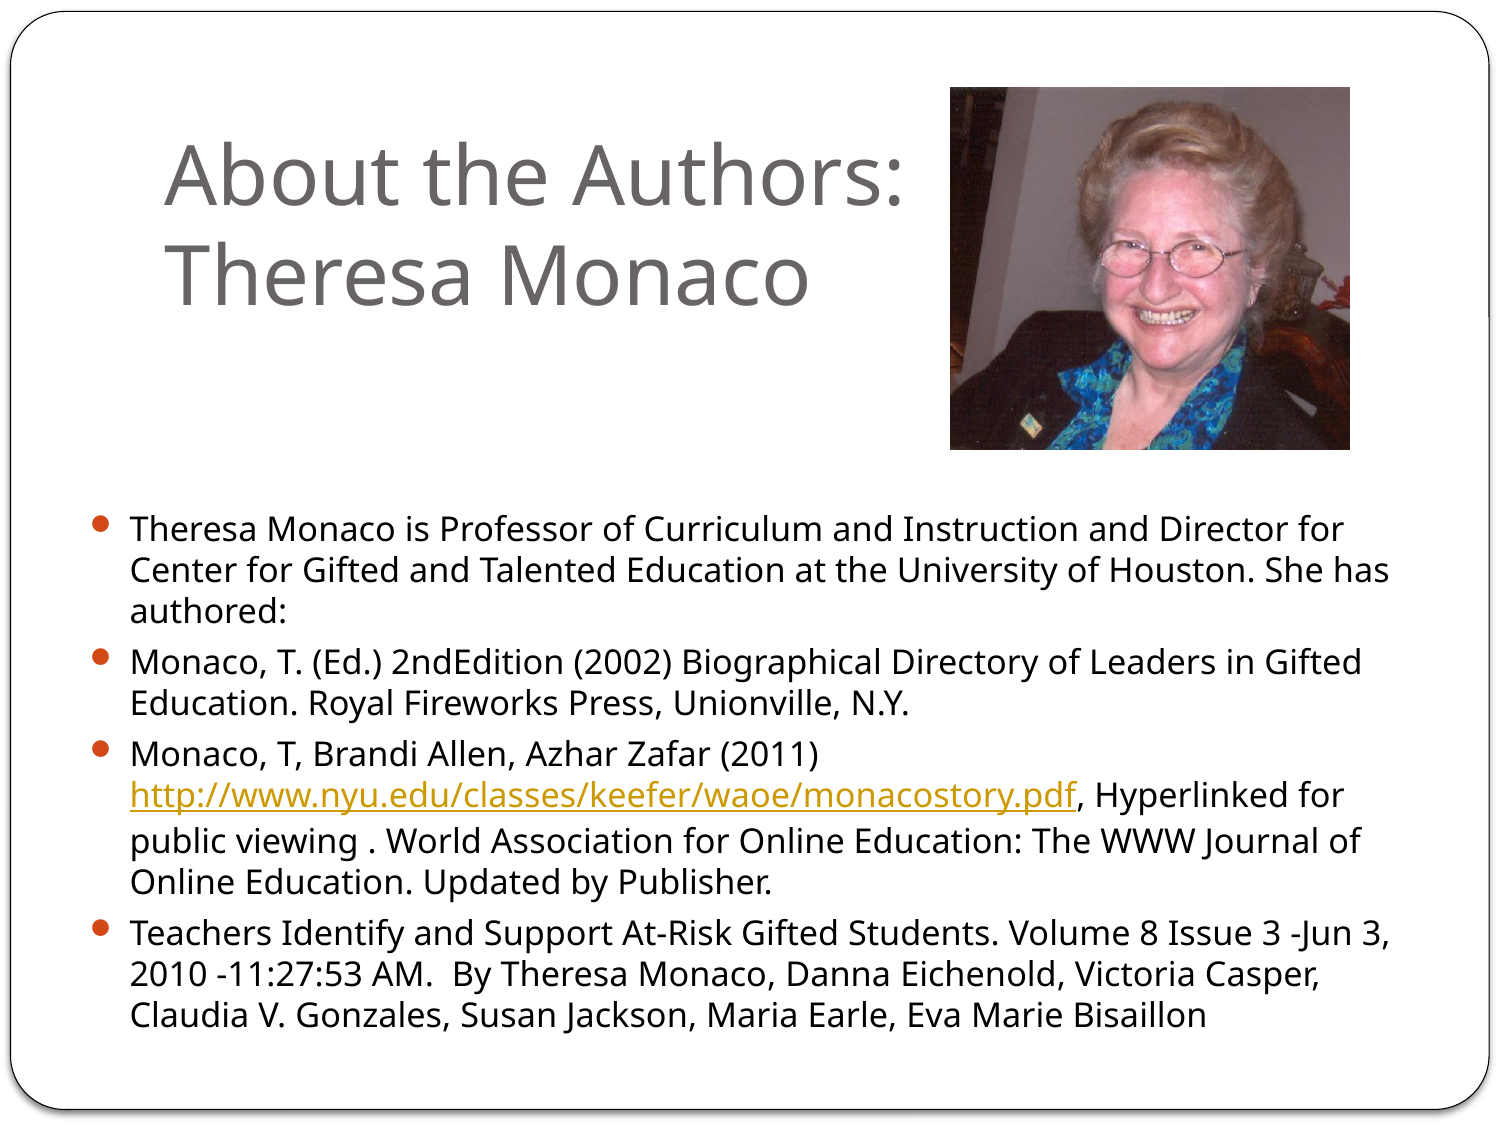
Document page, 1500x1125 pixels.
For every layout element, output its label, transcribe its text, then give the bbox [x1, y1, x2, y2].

picture [949, 87, 1350, 451]
title About the Authors: Theresa Monaco [150, 45, 950, 338]
list Theresa Monaco is Professor of Curriculum and Instruction and Director for Center for Gifted and Talented Education at the University of Houston. She has authored: Monaco, T. (Ed.) 2ndEdition (2002) Biographical Directory of Leaders in Gifted Education. Royal Fireworks Press, Unionville, N.Y. Monaco, T, Brandi Allen, Azhar Zafar (2011) http://www.nyu.edu/classes/keefer/waoe/monacostory.pdf, Hyperlinked for public viewing . World Association for Online Education: The WWW Journal of Online Education. Updated by Publisher. Teachers Identify and Support At-Risk Gifted Students. Volume 8 Issue 3 -Jun 3, 2010 -11:27:53 AM. By Theresa Monaco, Danna Eichenold, Victoria Casper, Claudia V. Gonzales, Susan Jackson, Maria Earle, Eva Marie Bisaillon [75, 500, 1425, 1050]
